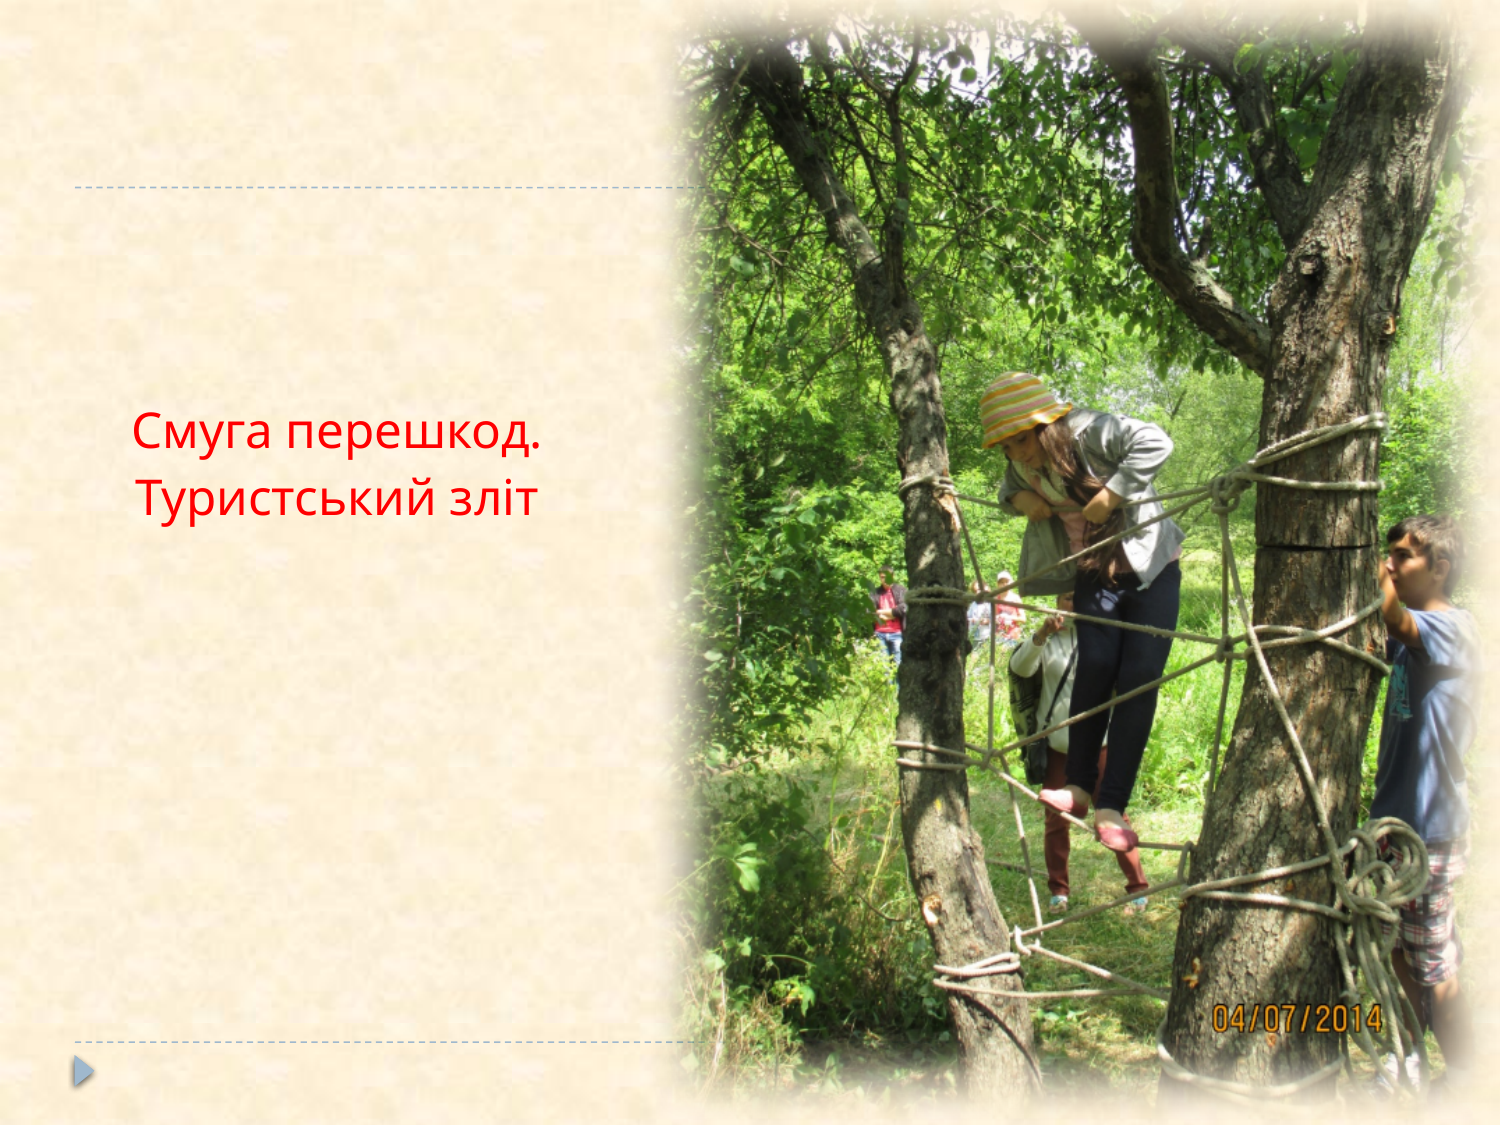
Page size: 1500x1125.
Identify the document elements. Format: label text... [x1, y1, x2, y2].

picture [0, 0, 1500, 1125]
title Смуга перешкод. Туристський зліт [37, 387, 638, 538]
